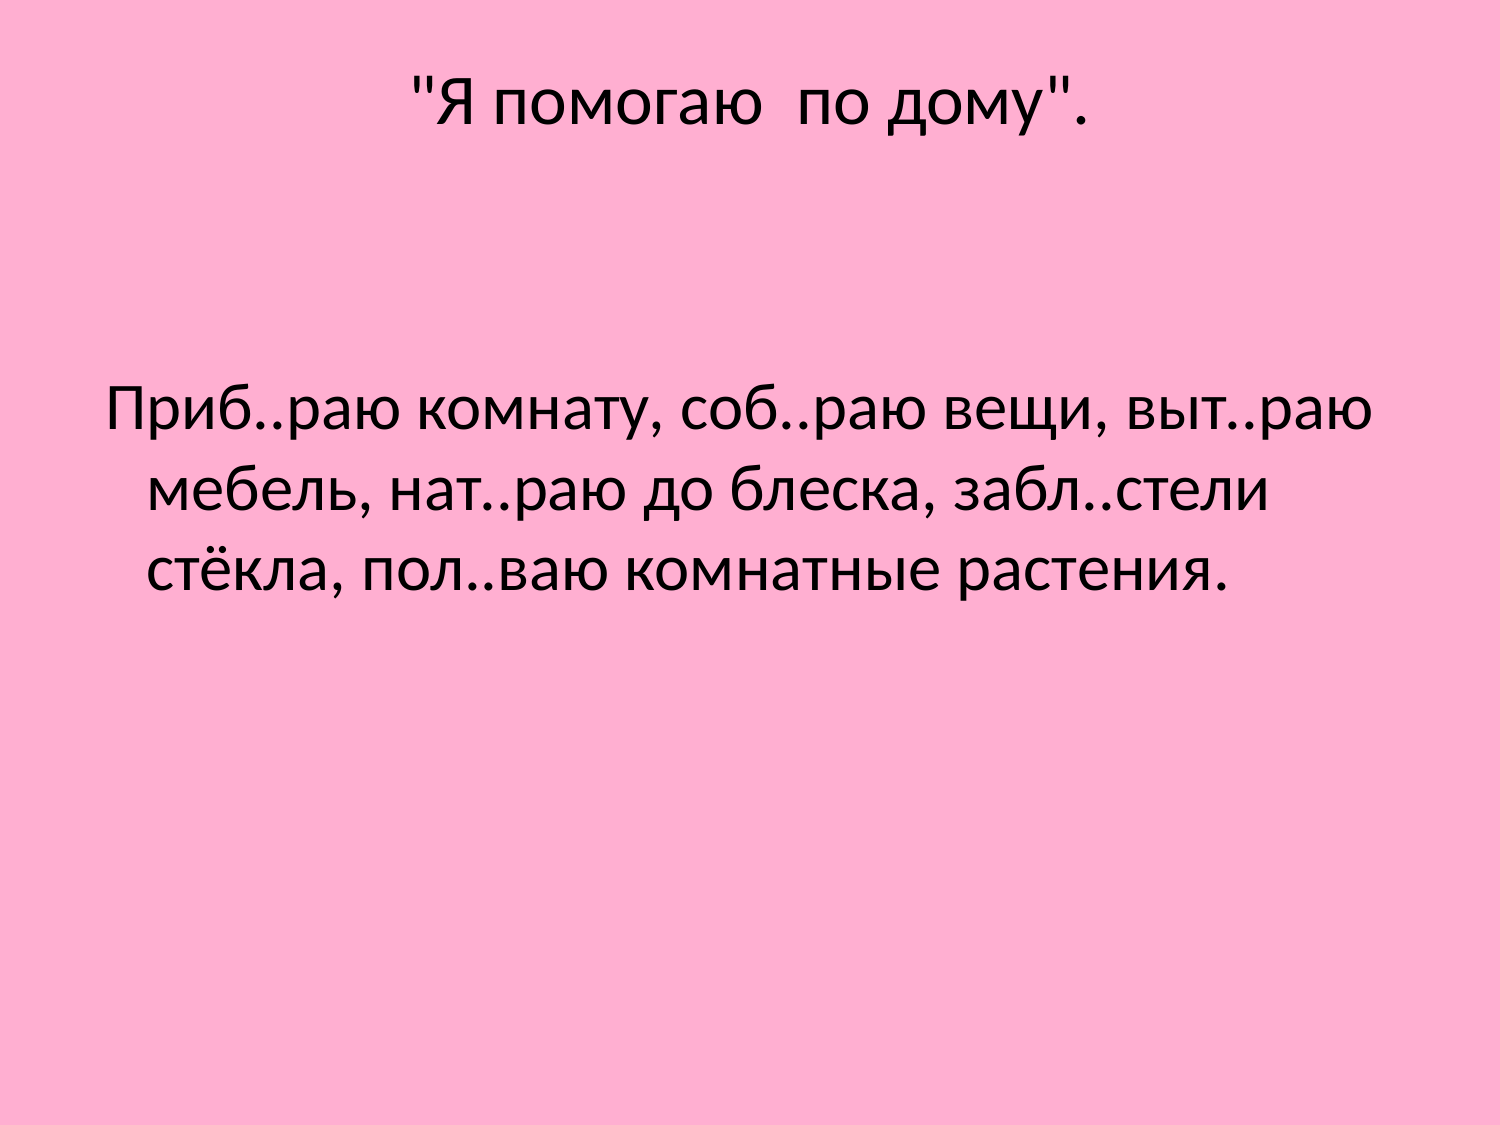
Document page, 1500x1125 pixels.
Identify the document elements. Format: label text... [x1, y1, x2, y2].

title "Я помогаю по дому". [75, 45, 1425, 233]
list Приб..раю комнату, соб..раю вещи, выт..раю мебель, нат..раю до блеска, забл..стели стёкла, пол..ваю комнатные растения. [75, 262, 1425, 1005]
